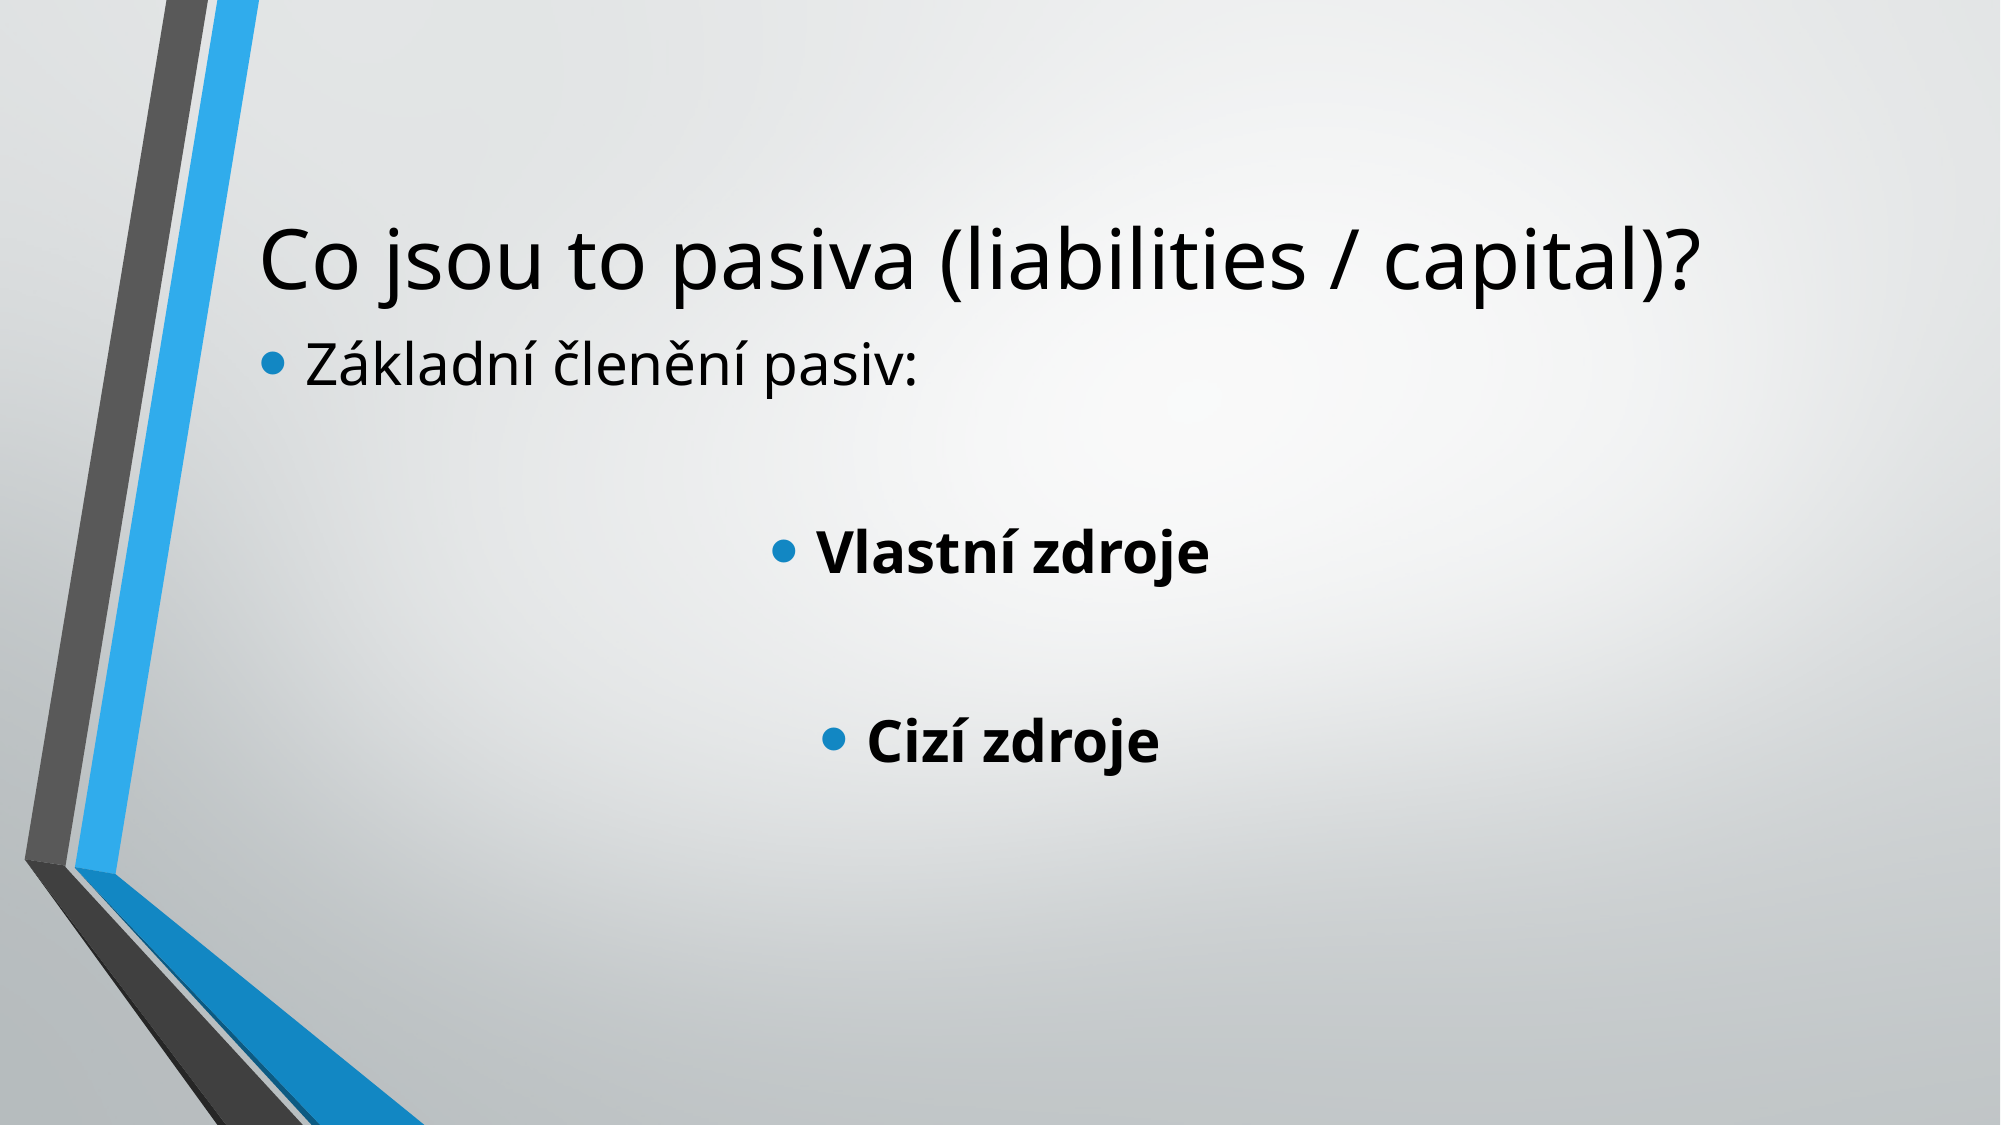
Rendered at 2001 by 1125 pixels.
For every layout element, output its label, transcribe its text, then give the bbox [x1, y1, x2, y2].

list Základní členění pasiv: Vlastní zdroje Cizí zdroje [243, 319, 1737, 1003]
title Co jsou to pasiva (liabilities / capital)? [243, 112, 1887, 400]
